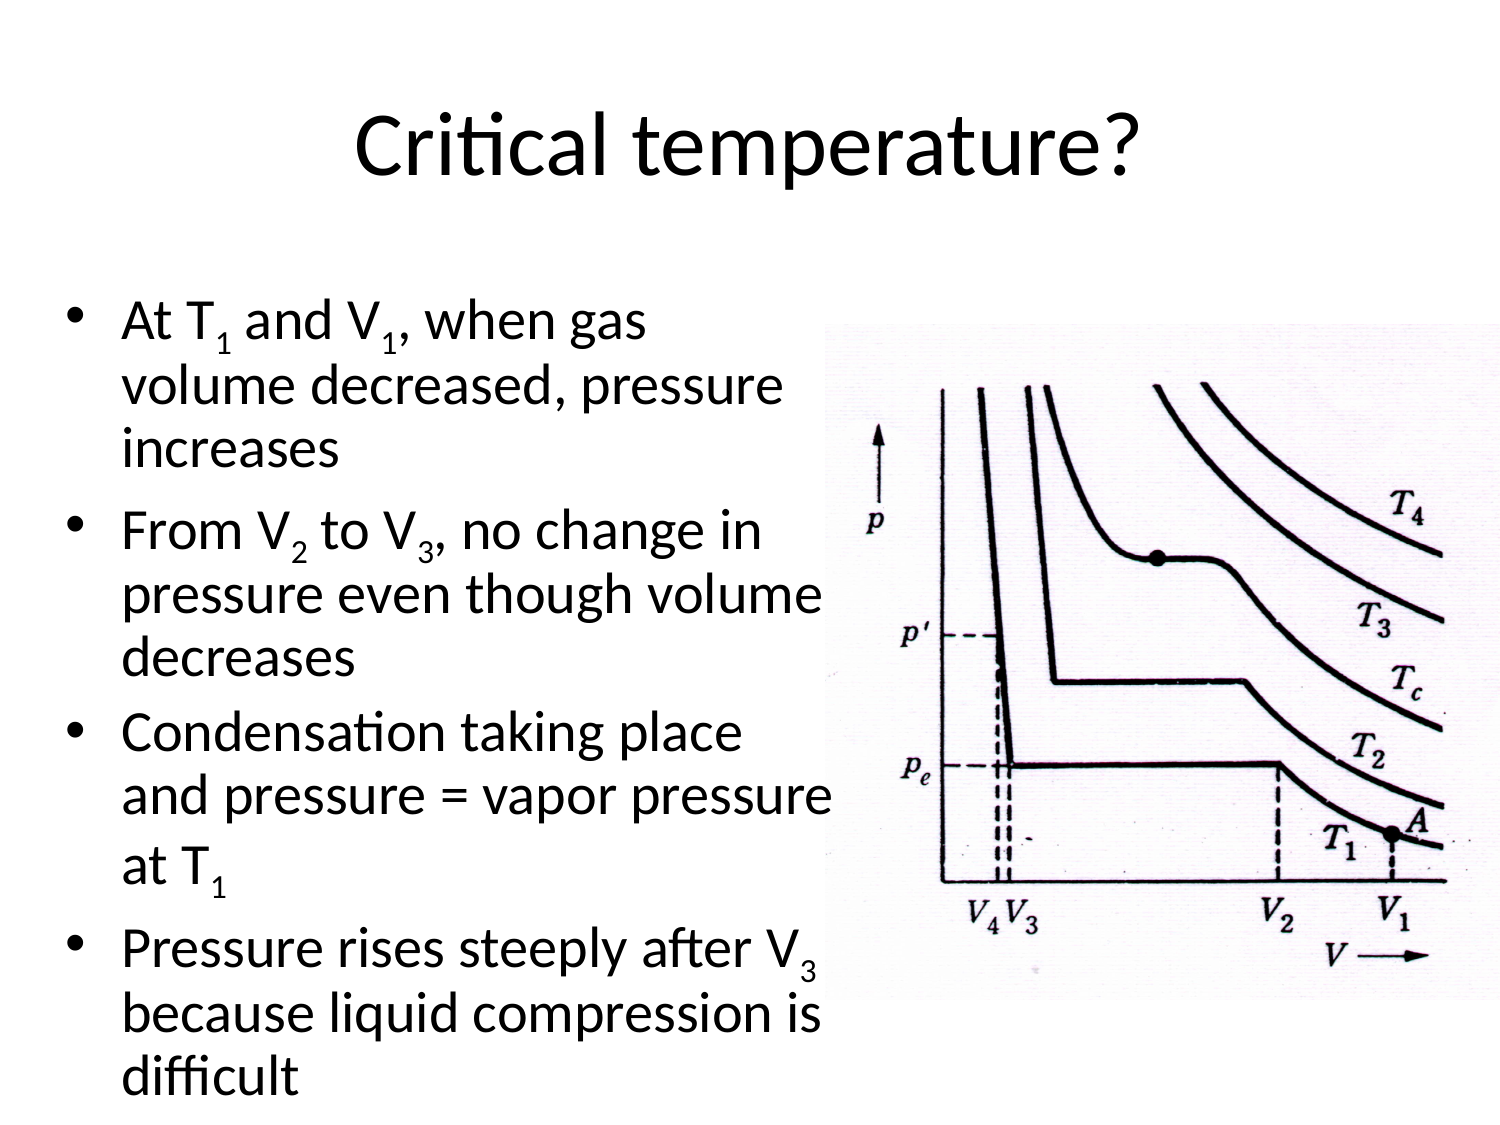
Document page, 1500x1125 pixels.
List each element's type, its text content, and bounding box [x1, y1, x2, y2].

list At T1 and V1, when gas volume decreased, pressure increases From V2 to V3, no change in pressure even though volume decreases Condensation taking place and pressure = vapor pressure at T1 Pressure rises steeply after V3 because liquid compression is difficult [50, 275, 850, 1088]
title Critical temperature? [75, 45, 1425, 233]
picture [824, 324, 1500, 1001]
